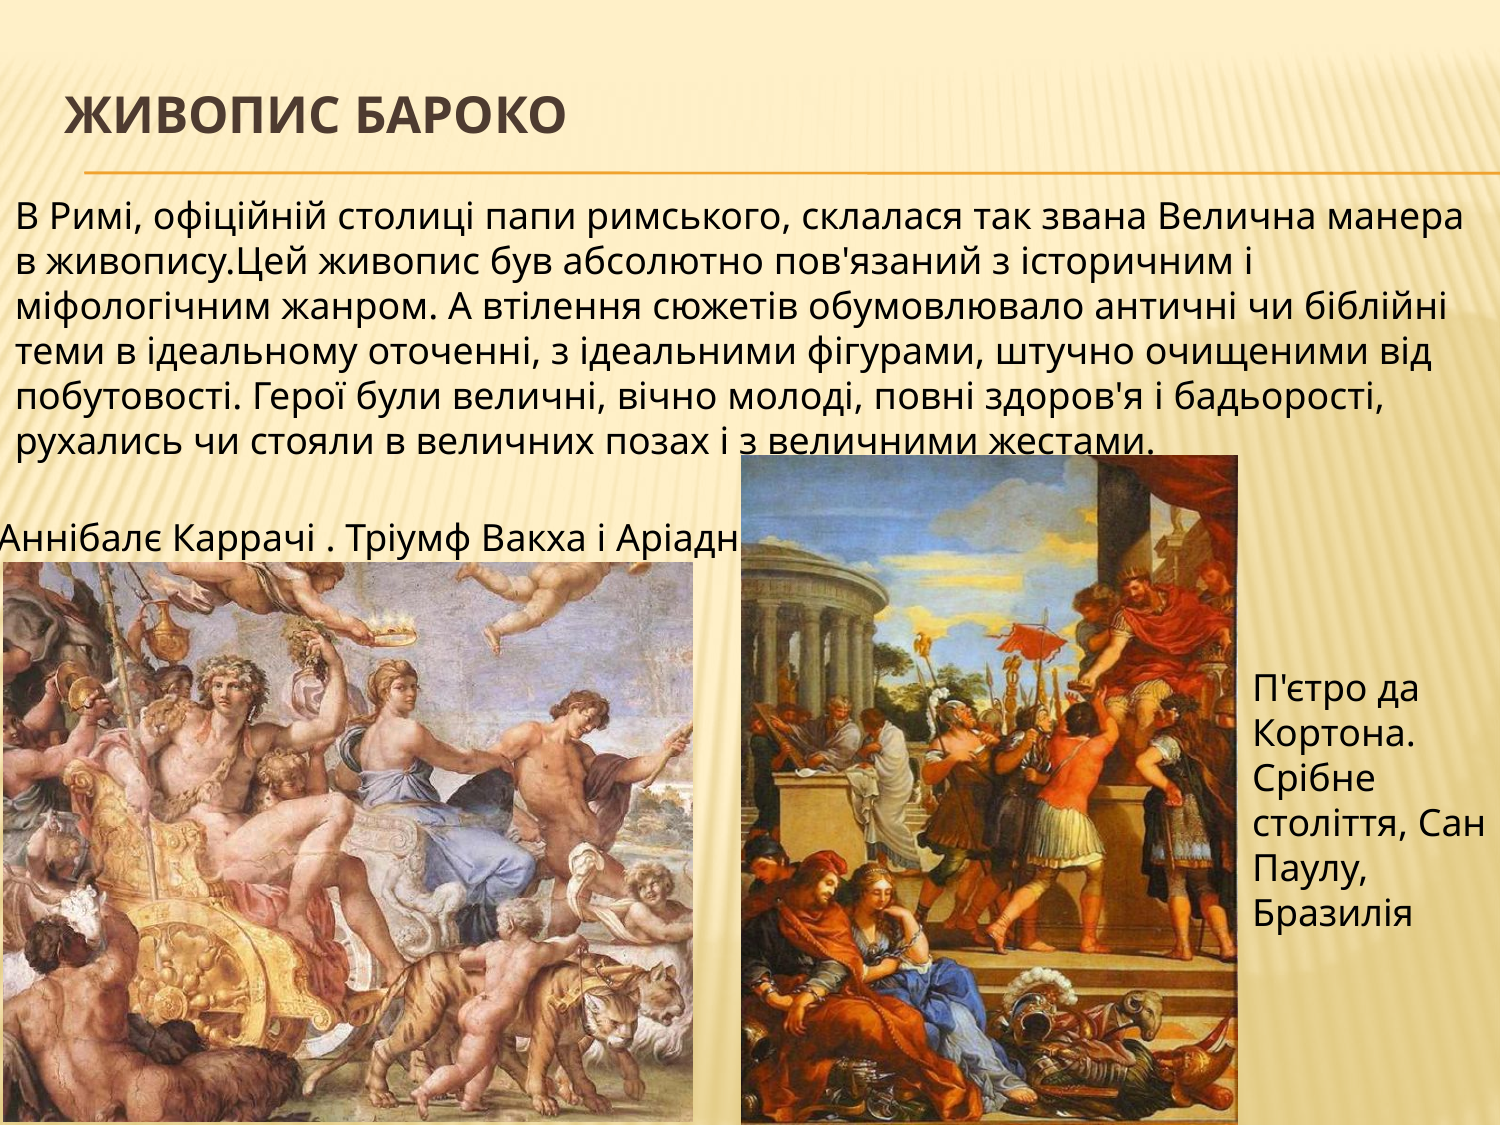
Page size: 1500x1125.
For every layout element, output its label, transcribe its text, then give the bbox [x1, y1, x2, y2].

picture [740, 455, 1238, 1125]
picture [2, 562, 693, 1122]
text_box Аннібалє Каррачі . Тріумф Вакха і Аріадни. [0, 506, 730, 567]
text_box П'єтро да Кортона. Срібне століття, Сан Паулу, Бразилія [1248, 656, 1500, 942]
title Живопис бароко [49, 75, 1475, 184]
text_box В Римі, офіційній столиці папи римського, склалася так звана Велична манера в живопису.Цей живопис був абсолютно пов'язаний з історичним і міфологічним жанром. А втілення сюжетів обумовлювало античні чи біблійні теми в ідеальному оточенні, з ідеальними фігурами, штучно очищеними від побутовості. Герої були величні, вічно молоді, повні здоров'я і бадьорості, рухались чи стояли в величних позах і з величними жестами. [0, 184, 1483, 470]
